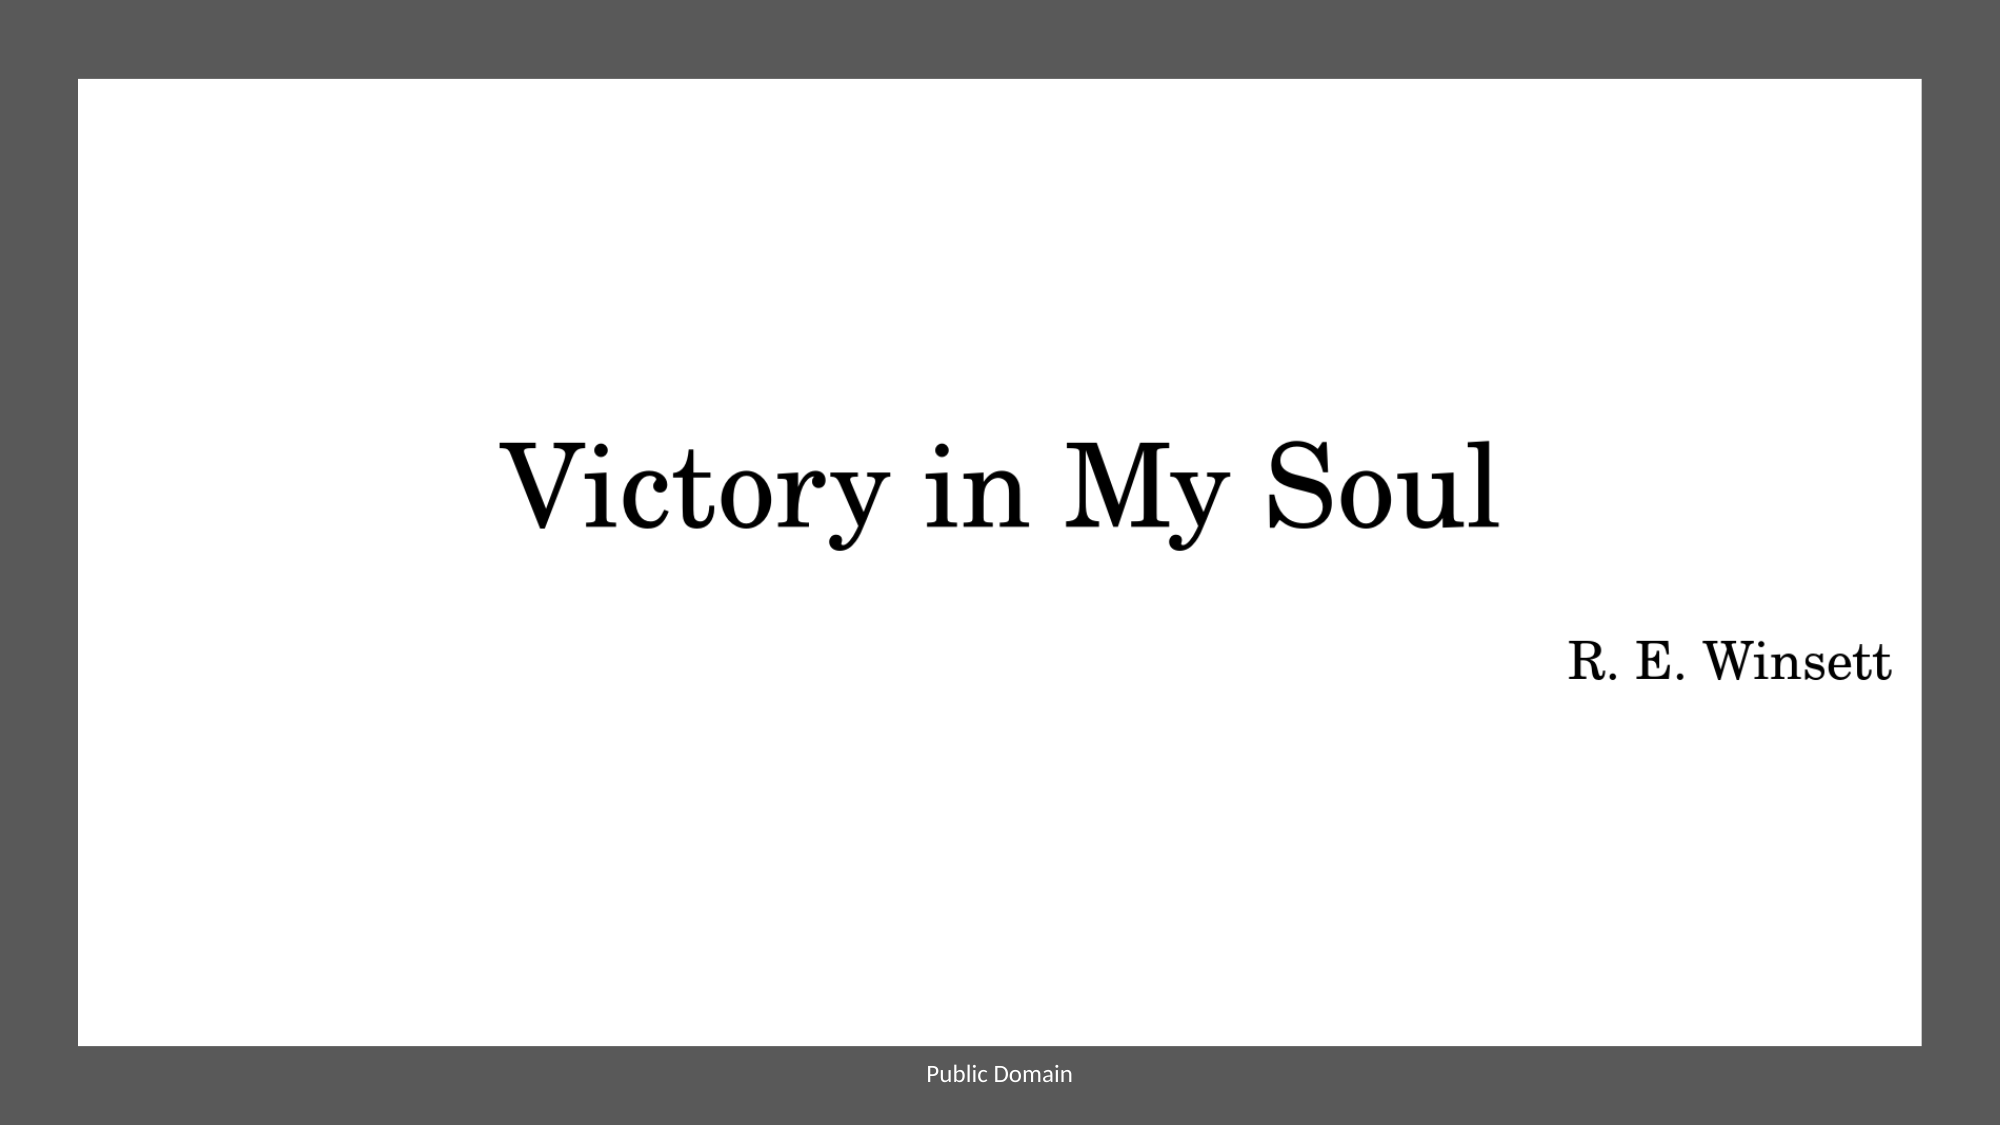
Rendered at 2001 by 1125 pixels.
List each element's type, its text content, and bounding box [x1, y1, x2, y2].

text_box [0, 0, 2000, 1125]
picture [105, 428, 1895, 697]
text_box [77, 78, 1923, 1047]
footer Public Domain [662, 1042, 1338, 1103]
